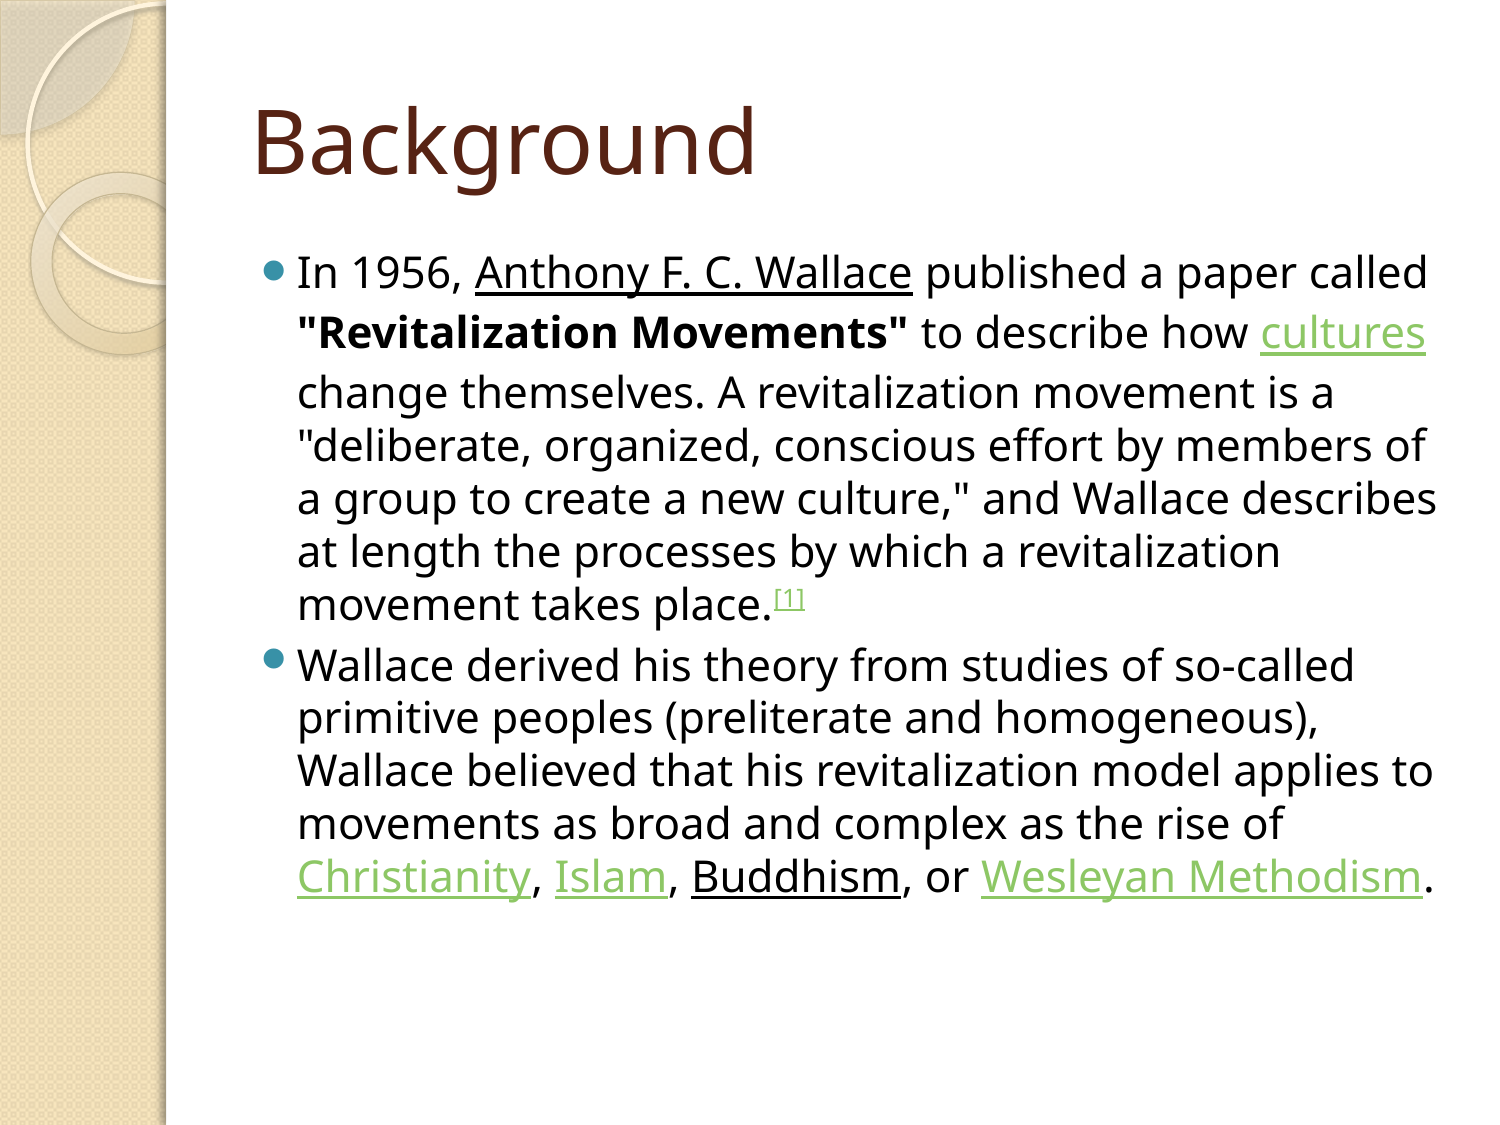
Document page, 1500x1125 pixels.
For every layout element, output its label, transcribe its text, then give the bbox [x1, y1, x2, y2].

list In 1956, Anthony F. C. Wallace published a paper called "Revitalization Movements" to describe how cultures change themselves. A revitalization movement is a "deliberate, organized, conscious effort by members of a group to create a new culture," and Wallace describes at length the processes by which a revitalization movement takes place.[1] Wallace derived his theory from studies of so-called primitive peoples (preliterate and homogeneous), Wallace believed that his revitalization model applies to movements as broad and complex as the rise of Christianity, Islam, Buddhism, or Wesleyan Methodism. [235, 237, 1466, 1025]
title Background [235, 45, 1466, 233]
